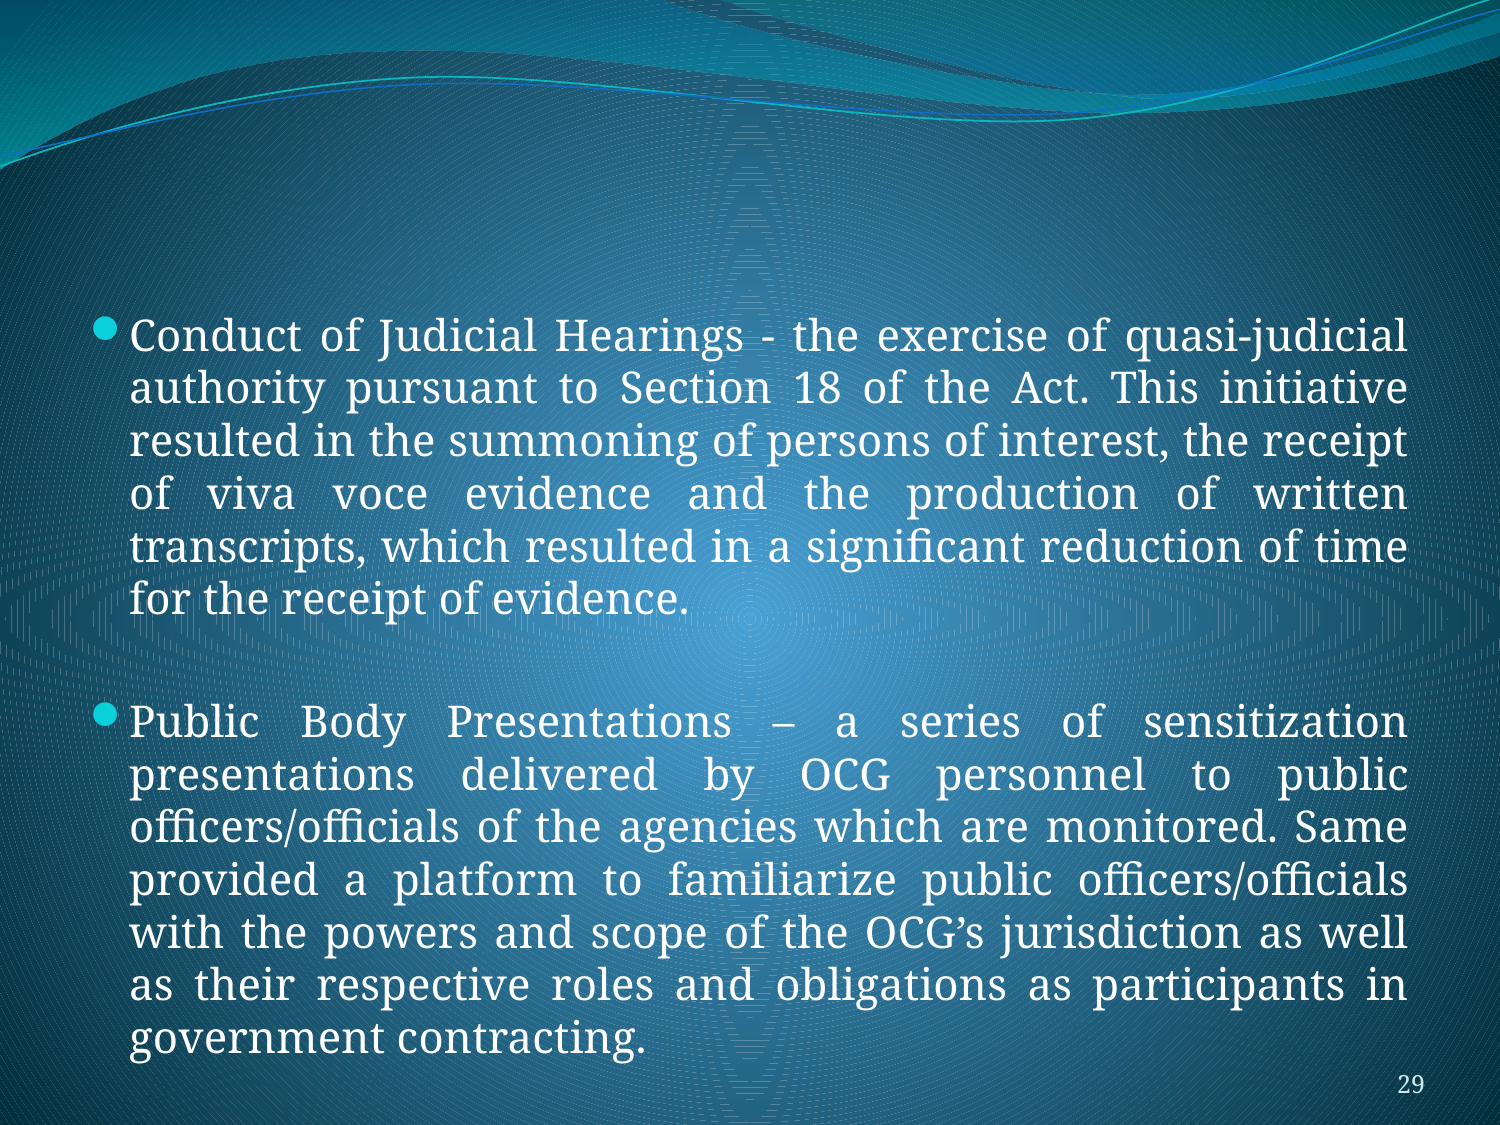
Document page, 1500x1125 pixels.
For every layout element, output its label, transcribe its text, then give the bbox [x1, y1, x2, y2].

slide_number 29 [1299, 1042, 1425, 1103]
list Conduct of Judicial Hearings - the exercise of quasi-judicial authority pursuant to Section 18 of the Act. This initiative resulted in the summoning of persons of interest, the receipt of viva voce evidence and the production of written transcripts, which resulted in a significant reduction of time for the receipt of evidence. Public Body Presentations – a series of sensitization presentations delivered by OCG personnel to public officers/officials of the agencies which are monitored. Same provided a platform to familiarize public officers/officials with the powers and scope of the OCG’s jurisdiction as well as their respective roles and obligations as participants in government contracting. [75, 299, 1425, 1075]
